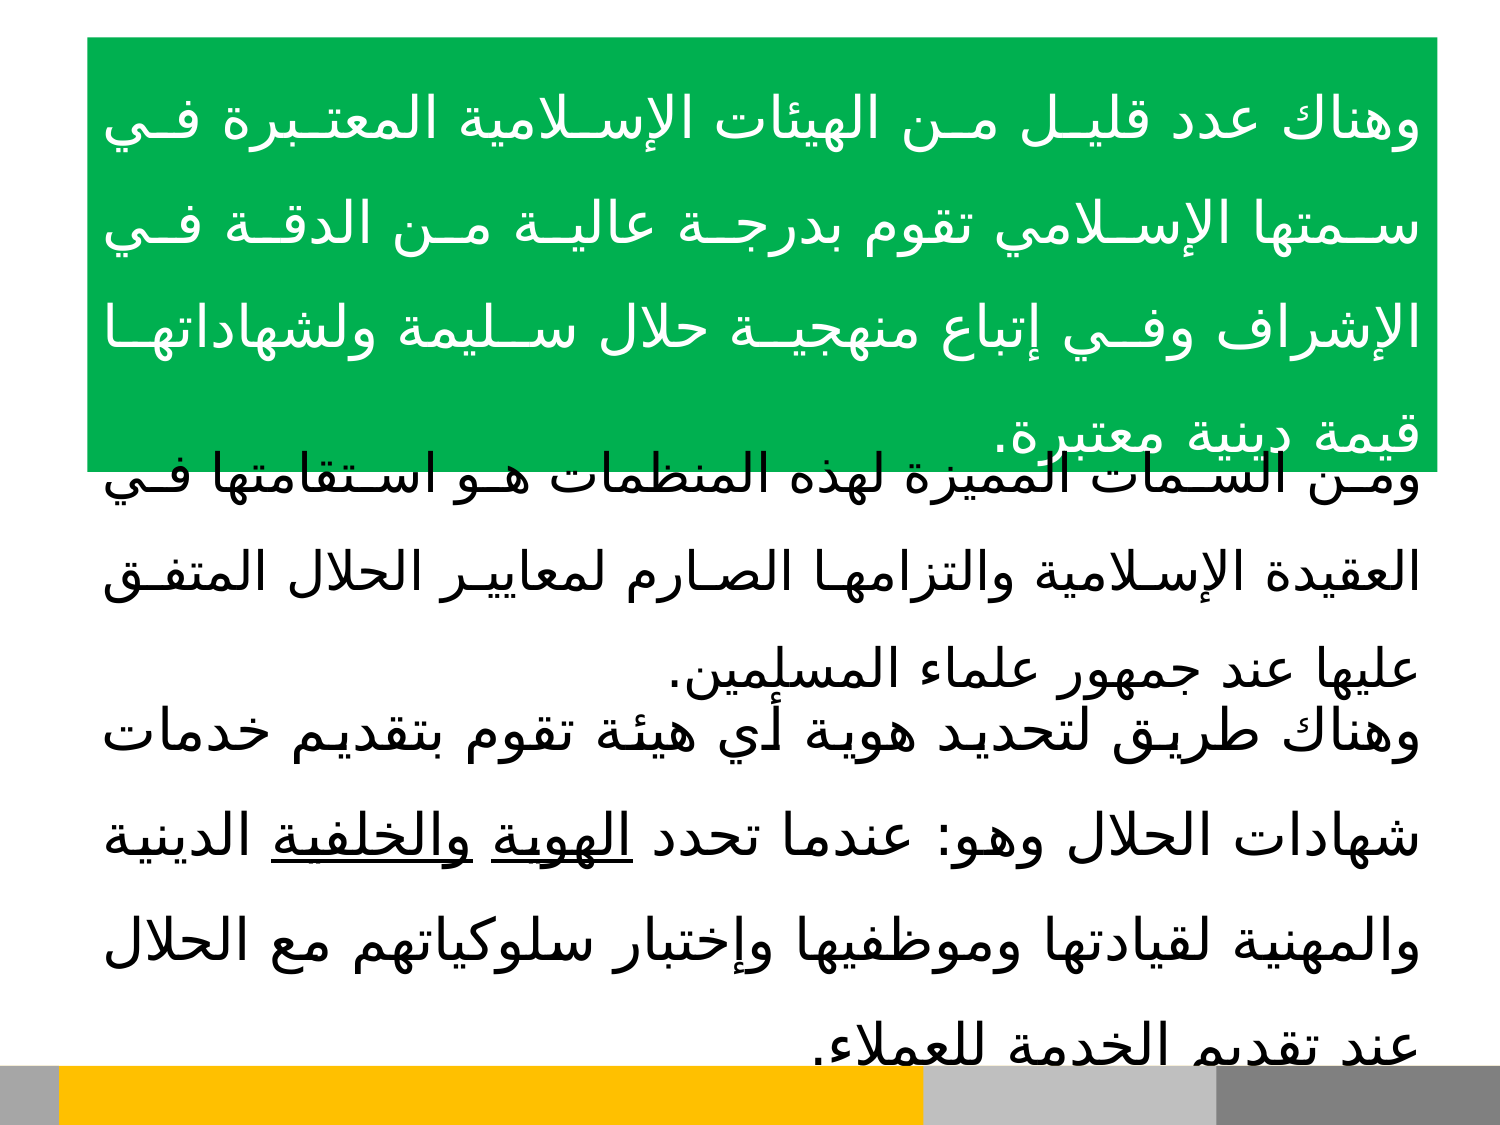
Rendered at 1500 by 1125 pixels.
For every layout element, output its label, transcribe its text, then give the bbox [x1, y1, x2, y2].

text_box [1214, 1064, 1500, 1125]
text_box وهناك طريق لتحديد هوية أي هيئة تقوم بتقديم خدمات شهادات الحلال وهو: عندما تحدد الهوية والخلفية الدينية والمهنية لقيادتها وموظفيها وإختبار سلوكياتهم مع الحلال عند تقديم الخدمة للعملاء. [87, 649, 1438, 1064]
text_box [61, 1064, 921, 1125]
text_box [0, 1064, 61, 1125]
text_box وهناك عدد قليل من الهيئات الإسلامية المعتبرة في سمتها الإسلامي تقوم بدرجة عالية من الدقة في الإشراف وفي إتباع منهجية حلال سليمة ولشهاداتها قيمة دينية معتبرة. [87, 37, 1438, 398]
text_box ومن السمات المميزة لهذه المنظمات هو استقامتها في العقيدة الإسلامية والتزامها الصارم لمعايير الحلال المتفق عليها عند جمهور علماء المسلمين. [87, 398, 1438, 649]
text_box [921, 1064, 1214, 1125]
